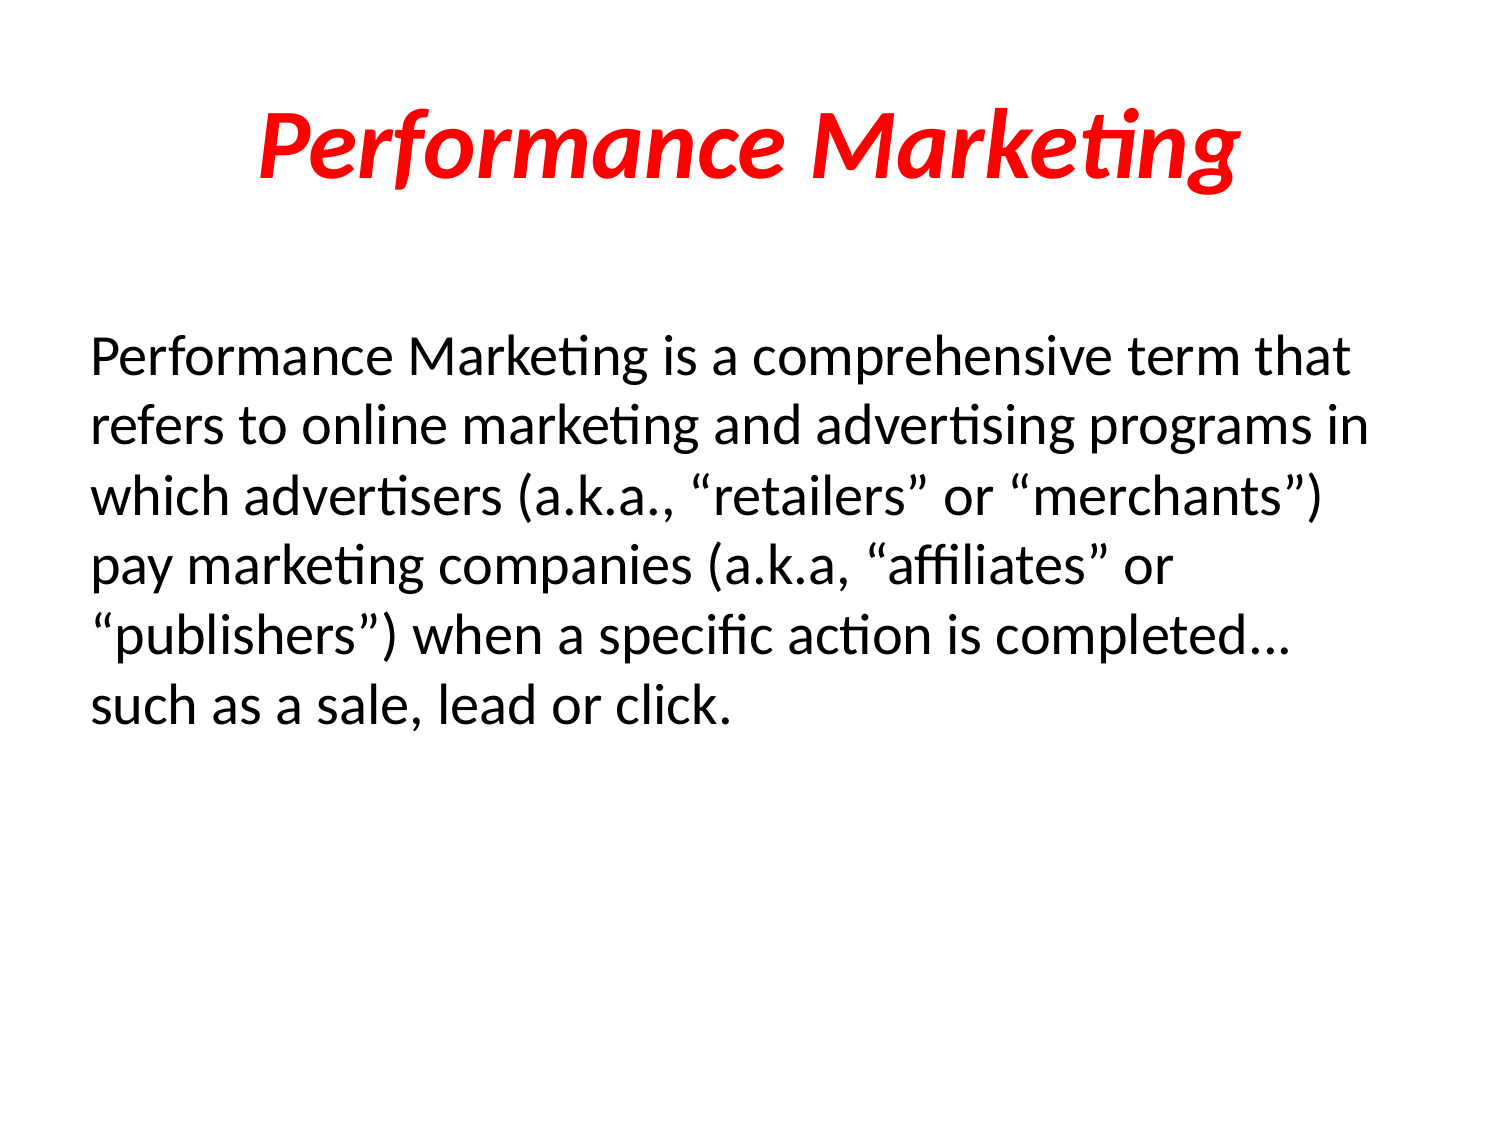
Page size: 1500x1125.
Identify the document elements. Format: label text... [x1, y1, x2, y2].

list Performance Marketing is a comprehensive term that refers to online marketing and advertising programs in which advertisers (a.k.a., “retailers” or “merchants”) pay marketing companies (a.k.a, “affiliates” or “publishers”) when a specific action is completed... such as a sale, lead or click. [75, 309, 1425, 1034]
title Performance Marketing [75, 45, 1425, 233]
